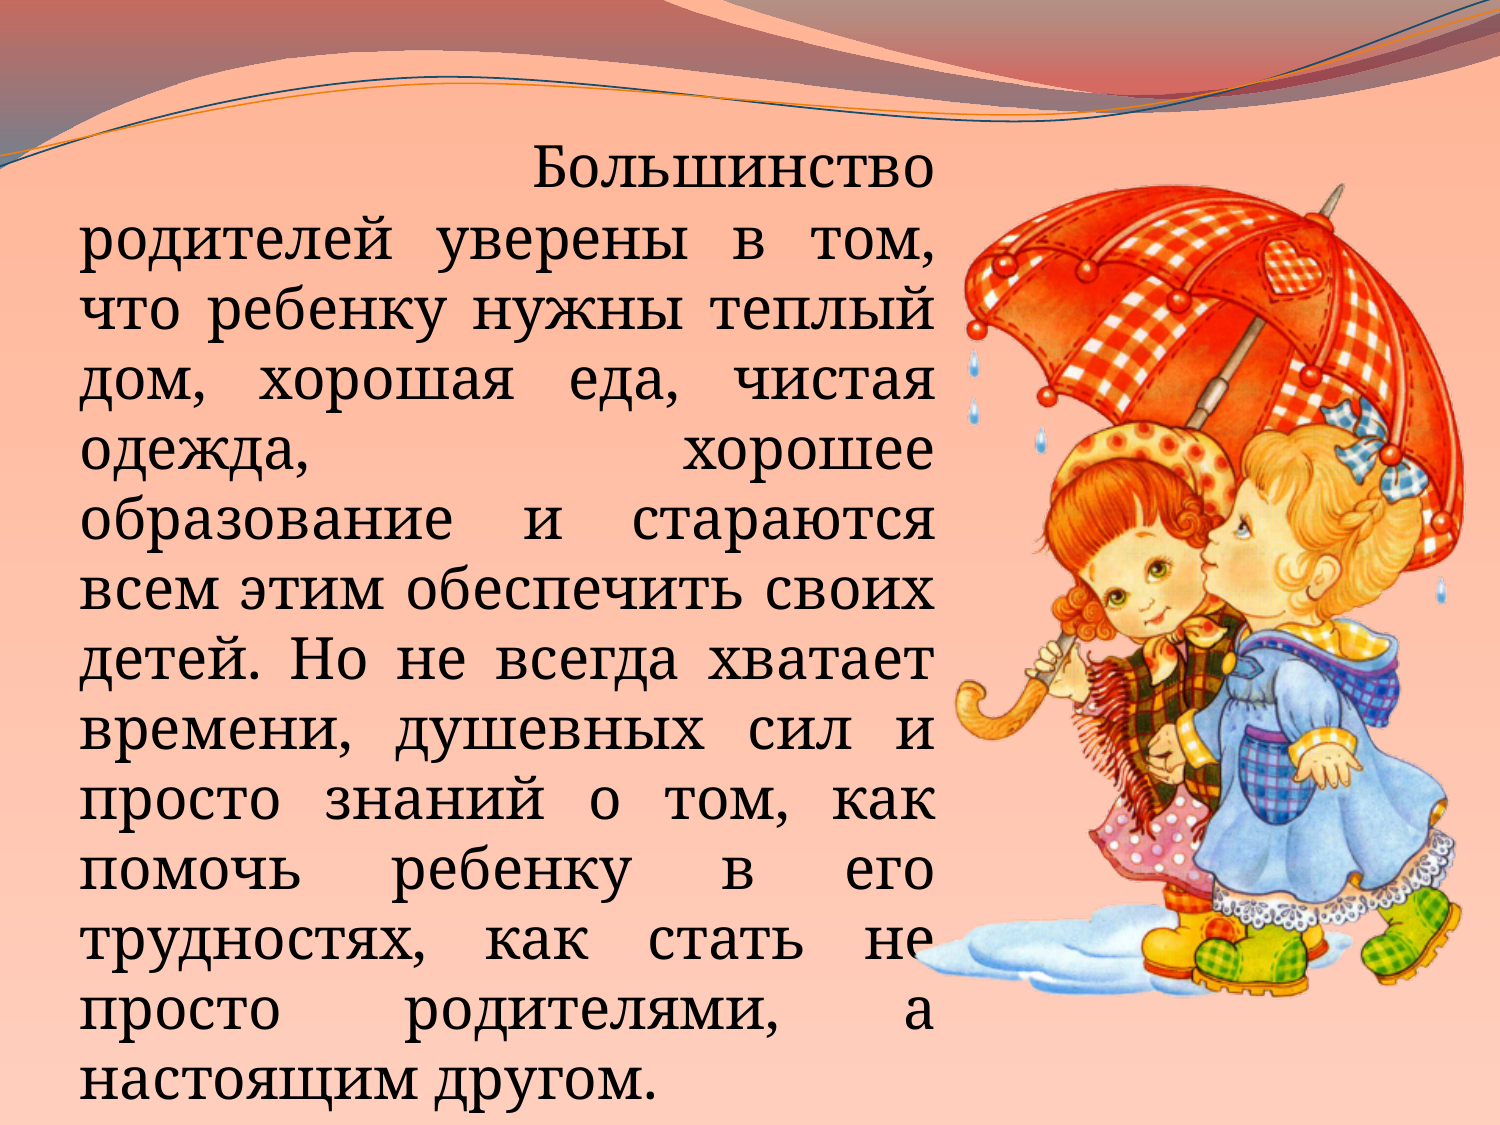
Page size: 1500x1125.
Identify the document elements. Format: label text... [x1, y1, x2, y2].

text_box Большинство родителей уверены в том, что ребенку нужны теплый дом, хорошая еда, чистая одежда, хорошее образование и стараются всем этим обеспечить своих детей. Но не всегда хватает времени, душевных сил и просто знаний о том, как помочь ребенку в его трудностях, как стать не просто родителями, а настоящим другом. [64, 113, 951, 1119]
picture [904, 172, 1500, 1031]
